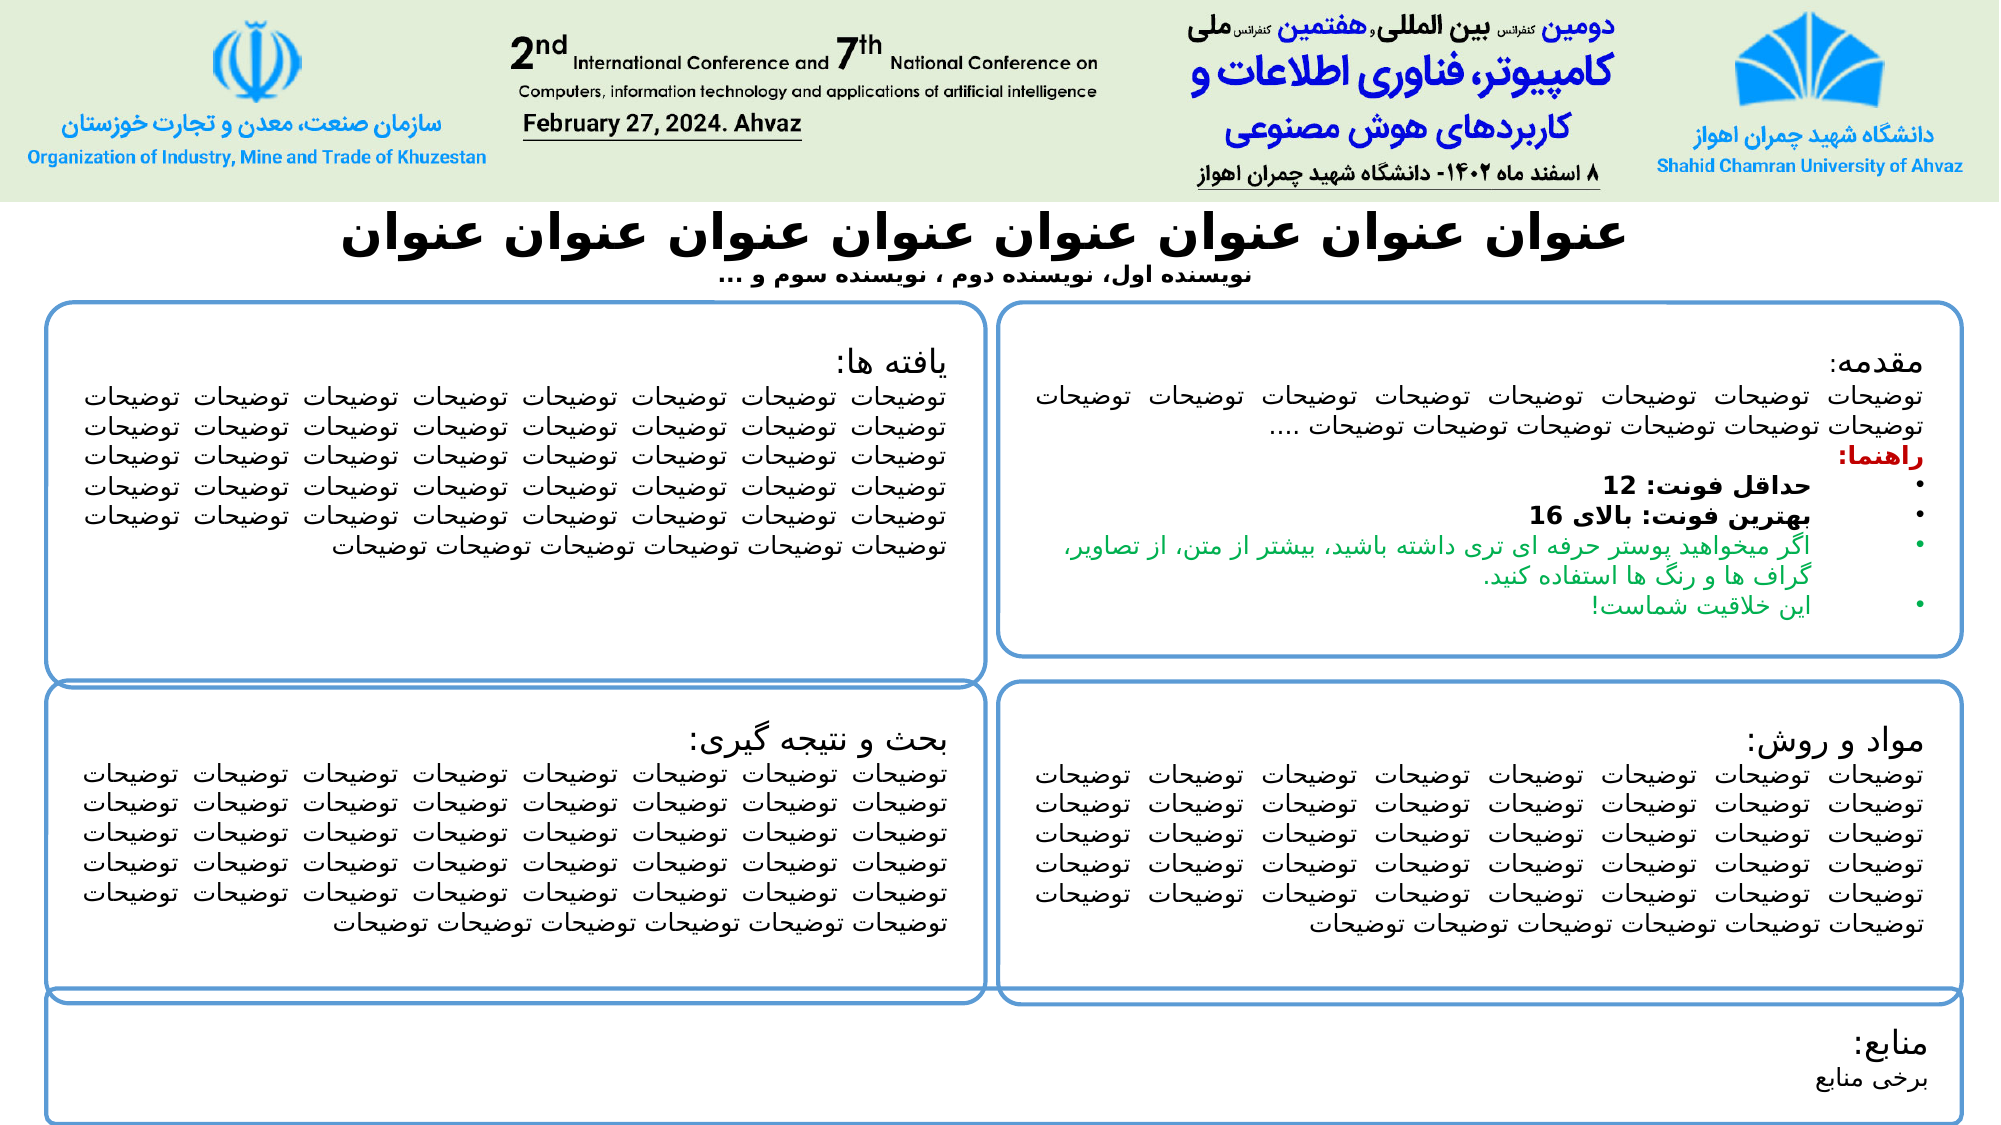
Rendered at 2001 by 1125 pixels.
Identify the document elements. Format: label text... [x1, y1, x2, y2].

text_box مقدمه: توضیحات توضیحات توضیحات توضیحات توضیحات توضیحات توضیحات توضیحات توضیحات توضیحات توضیحات توضیحات توضیحات توضیحات .... راهنما: حداقل فونت: 12 بهترین فونت: بالای 16 اگر میخواهید پوستر حرفه ای تری داشته باشید، بیشتر از متن، از تصاویر، گراف ها و رنگ ها استفاده کنید. این خلاقیت شماست! [997, 301, 1963, 658]
text_box یافته ها: توضیحات توضیحات توضیحات توضیحات توضیحات توضیحات توضیحات توضیحات توضیحات توضیحات توضیحات توضیحات توضیحات توضیحات توضیحات توضیحات توضیحات توضیحات توضیحات توضیحات توضیحات توضیحات توضیحات توضیحات توضیحات توضیحات توضیحات توضیحات توضیحات توضیحات توضیحات توضیحات توضیحات توضیحات توضیحات توضیحات توضیحات توضیحات توضیحات توضیحات توضیحات توضیحات توضیحات توضیحات توضیحات توضیحات [45, 301, 987, 683]
text_box بحث و نتیجه گیری: توضیحات توضیحات توضیحات توضیحات توضیحات توضیحات توضیحات توضیحات توضیحات توضیحات توضیحات توضیحات توضیحات توضیحات توضیحات توضیحات توضیحات توضیحات توضیحات توضیحات توضیحات توضیحات توضیحات توضیحات توضیحات توضیحات توضیحات توضیحات توضیحات توضیحات توضیحات توضیحات توضیحات توضیحات توضیحات توضیحات توضیحات توضیحات توضیحات توضیحات توضیحات توضیحات توضیحات توضیحات توضیحات توضیحات [45, 679, 987, 991]
picture [0, 0, 1999, 202]
text_box منابع: برخی منابع [45, 987, 1963, 1125]
text_box مواد و روش: توضیحات توضیحات توضیحات توضیحات توضیحات توضیحات توضیحات توضیحات توضیحات توضیحات توضیحات توضیحات توضیحات توضیحات توضیحات توضیحات توضیحات توضیحات توضیحات توضیحات توضیحات توضیحات توضیحات توضیحات توضیحات توضیحات توضیحات توضیحات توضیحات توضیحات توضیحات توضیحات توضیحات توضیحات توضیحات توضیحات توضیحات توضیحات توضیحات توضیحات توضیحات توضیحات توضیحات توضیحات توضیحات توضیحات [997, 680, 1963, 991]
text_box عنوان عنوان عنوان عنوان عنوان عنوان عنوان عنوان نویسنده اول، نویسنده دوم ، نویسنده سوم و ... [266, 202, 1705, 328]
